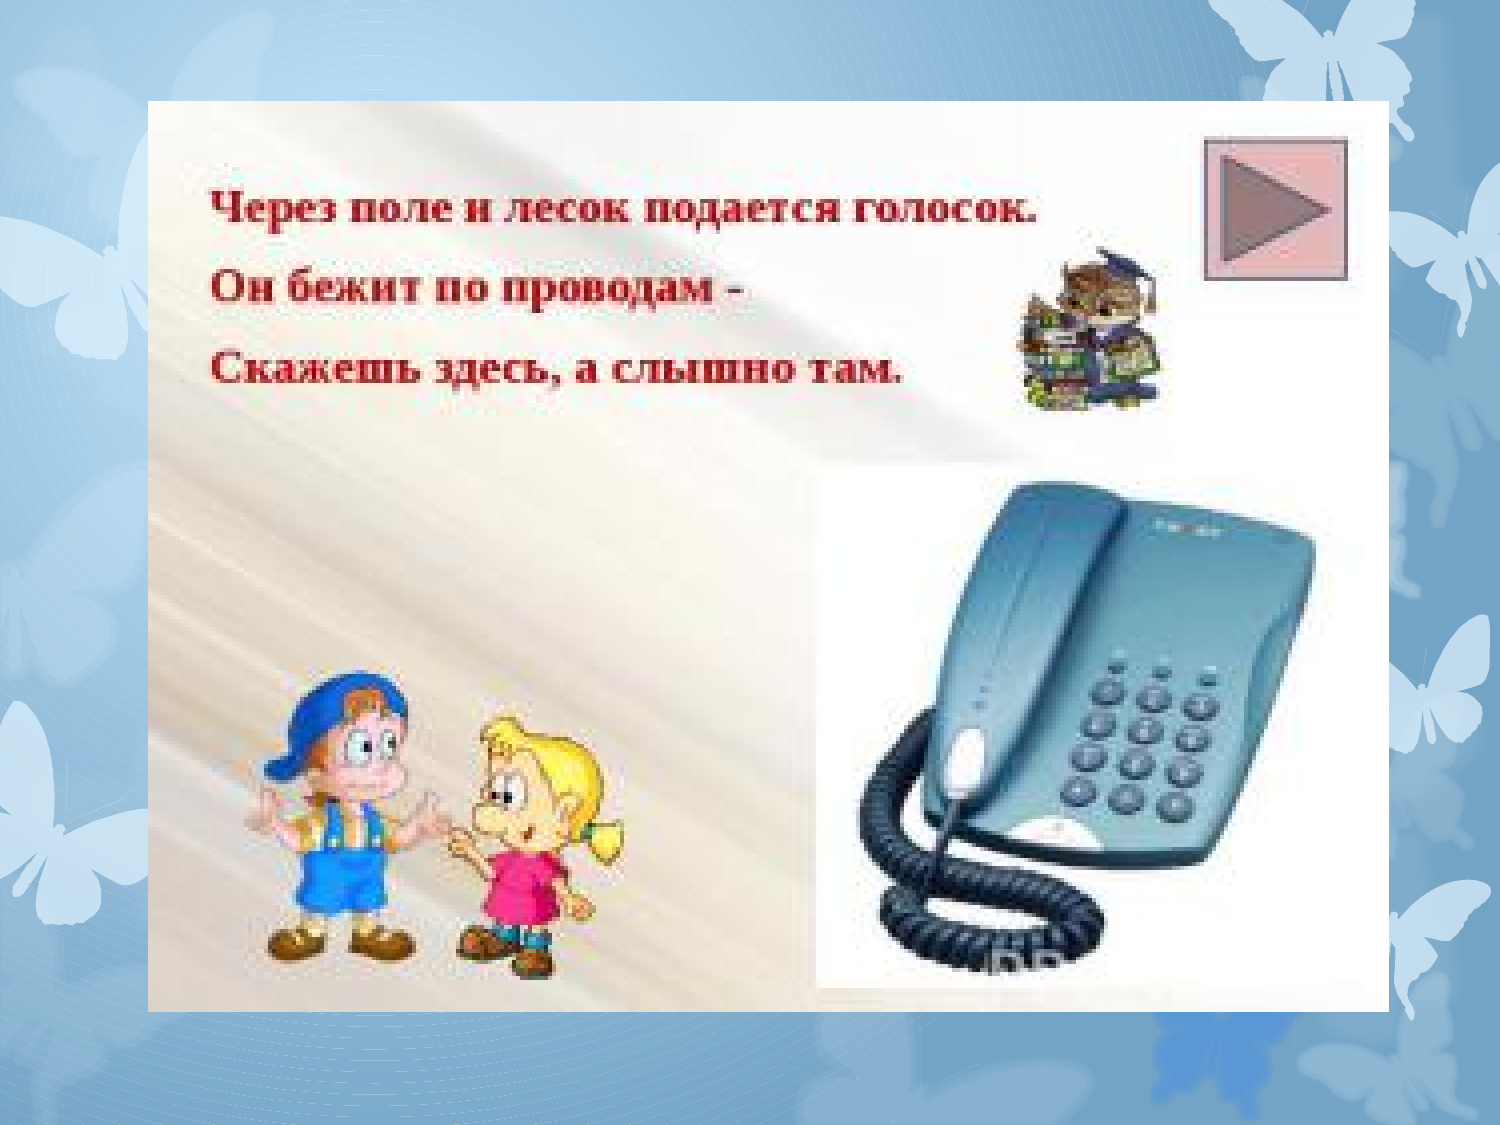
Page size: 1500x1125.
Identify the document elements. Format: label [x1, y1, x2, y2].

picture [148, 100, 1390, 1012]
